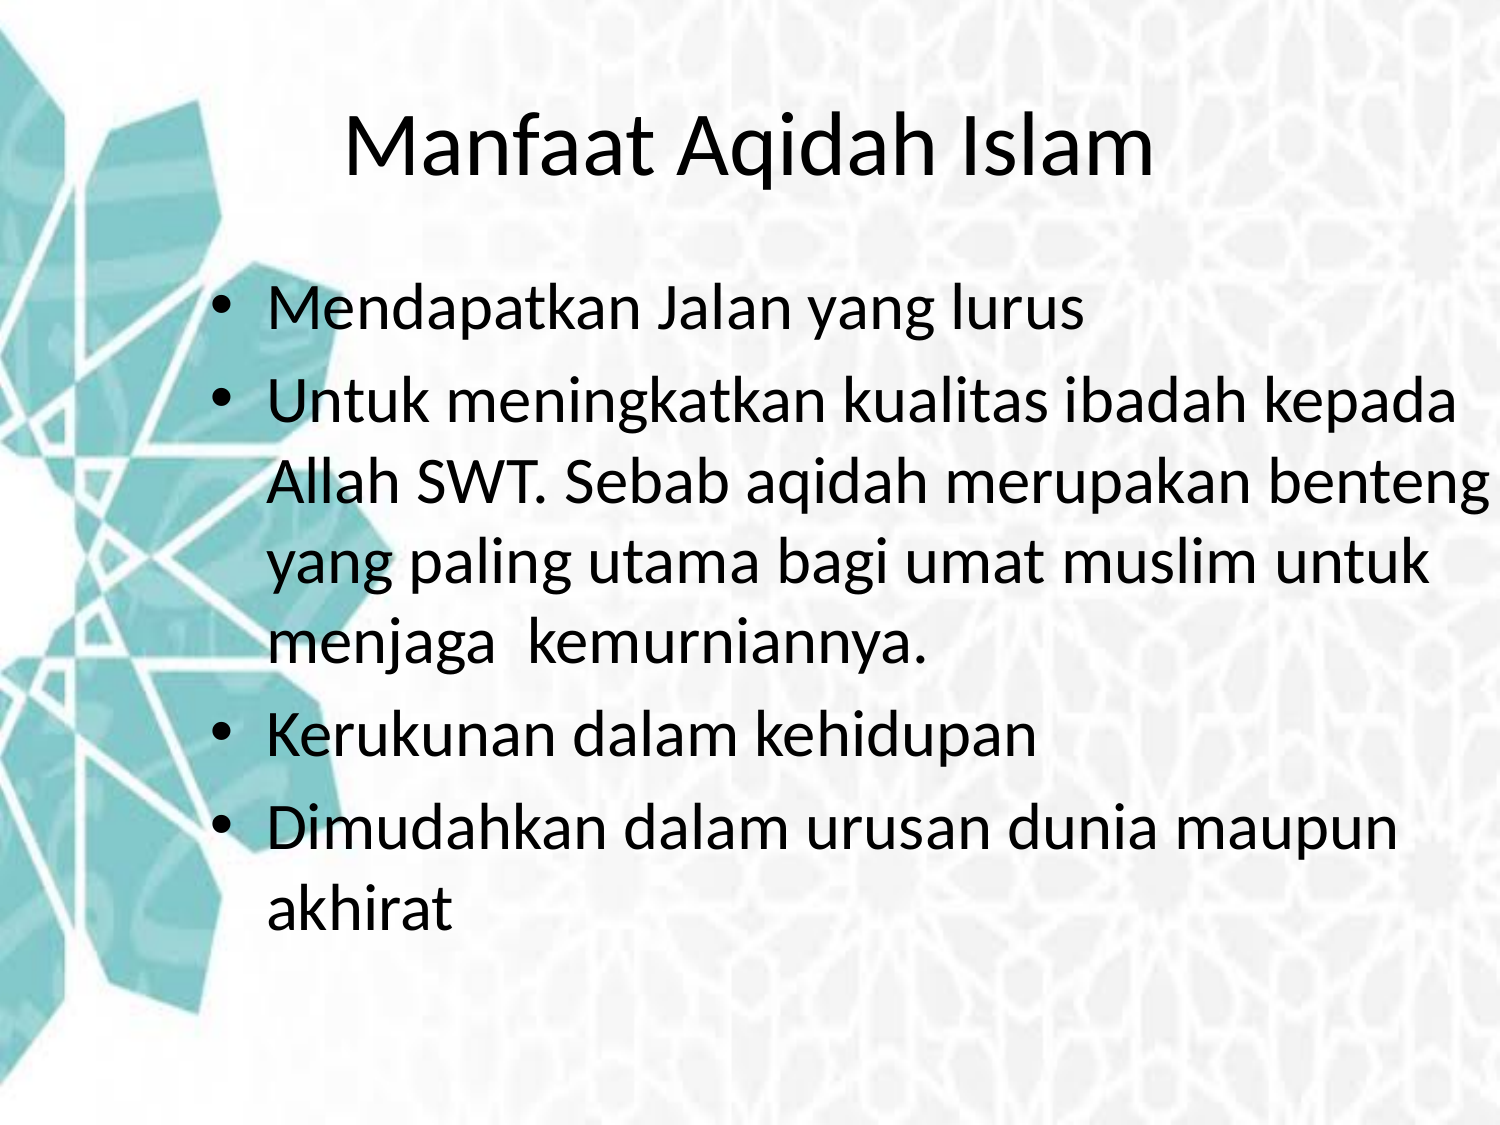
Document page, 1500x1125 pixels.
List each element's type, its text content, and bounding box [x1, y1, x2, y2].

list Mendapatkan Jalan yang lurus Untuk meningkatkan kualitas ibadah kepada Allah SWT. Sebab aqidah merupakan benteng yang paling utama bagi umat muslim untuk menjaga kemurniannya. Kerukunan dalam kehidupan Dimudahkan dalam urusan dunia maupun akhirat [194, 255, 1500, 998]
title Manfaat Aqidah Islam [75, 45, 1425, 233]
picture [0, 0, 1500, 1125]
